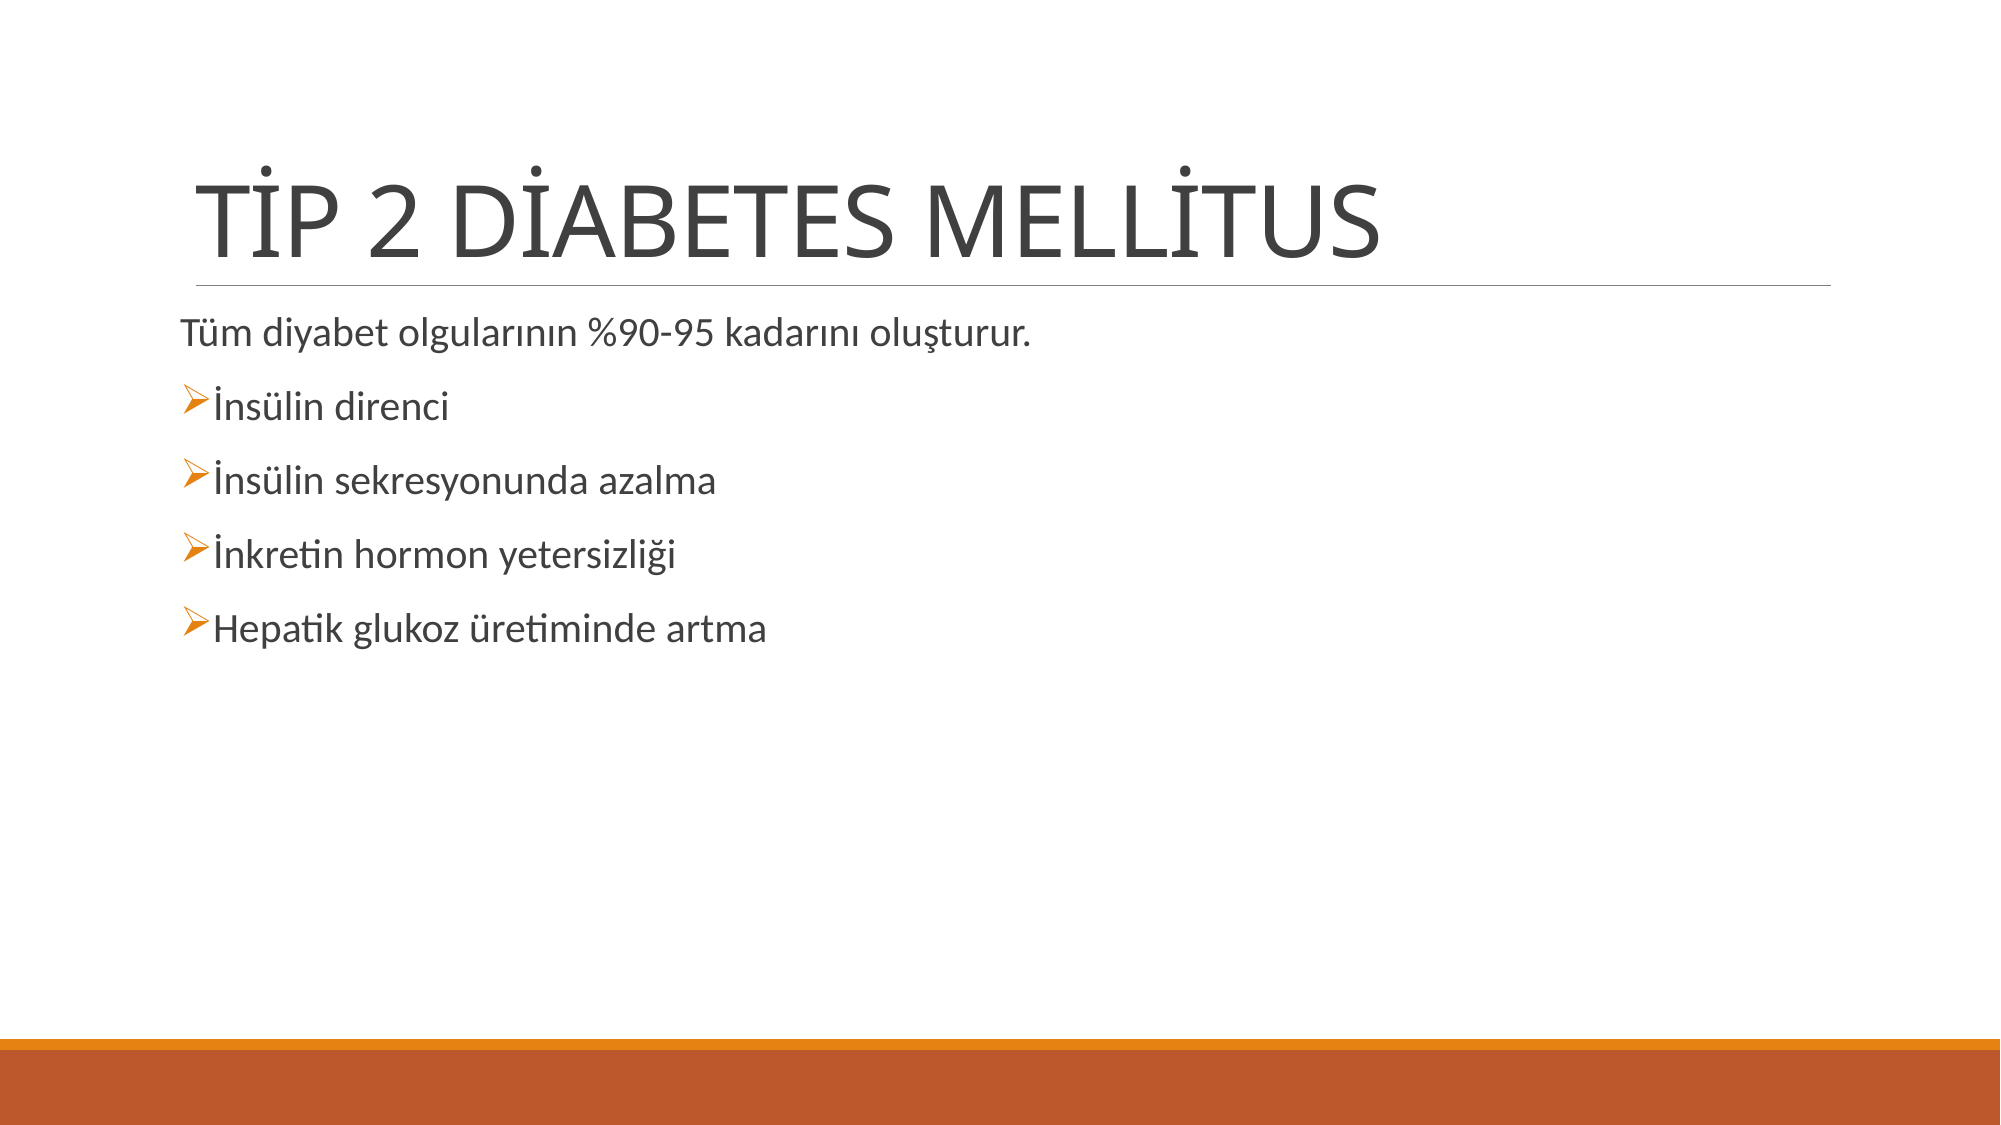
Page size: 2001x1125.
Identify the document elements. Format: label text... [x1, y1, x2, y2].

list Tüm diyabet olgularının %90-95 kadarını oluşturur. İnsülin direnci İnsülin sekresyonunda azalma İnkretin hormon yetersizliği Hepatik glukoz üretiminde artma [180, 302, 1830, 963]
title TİP 2 DİABETES MELLİTUS [180, 47, 1830, 285]
